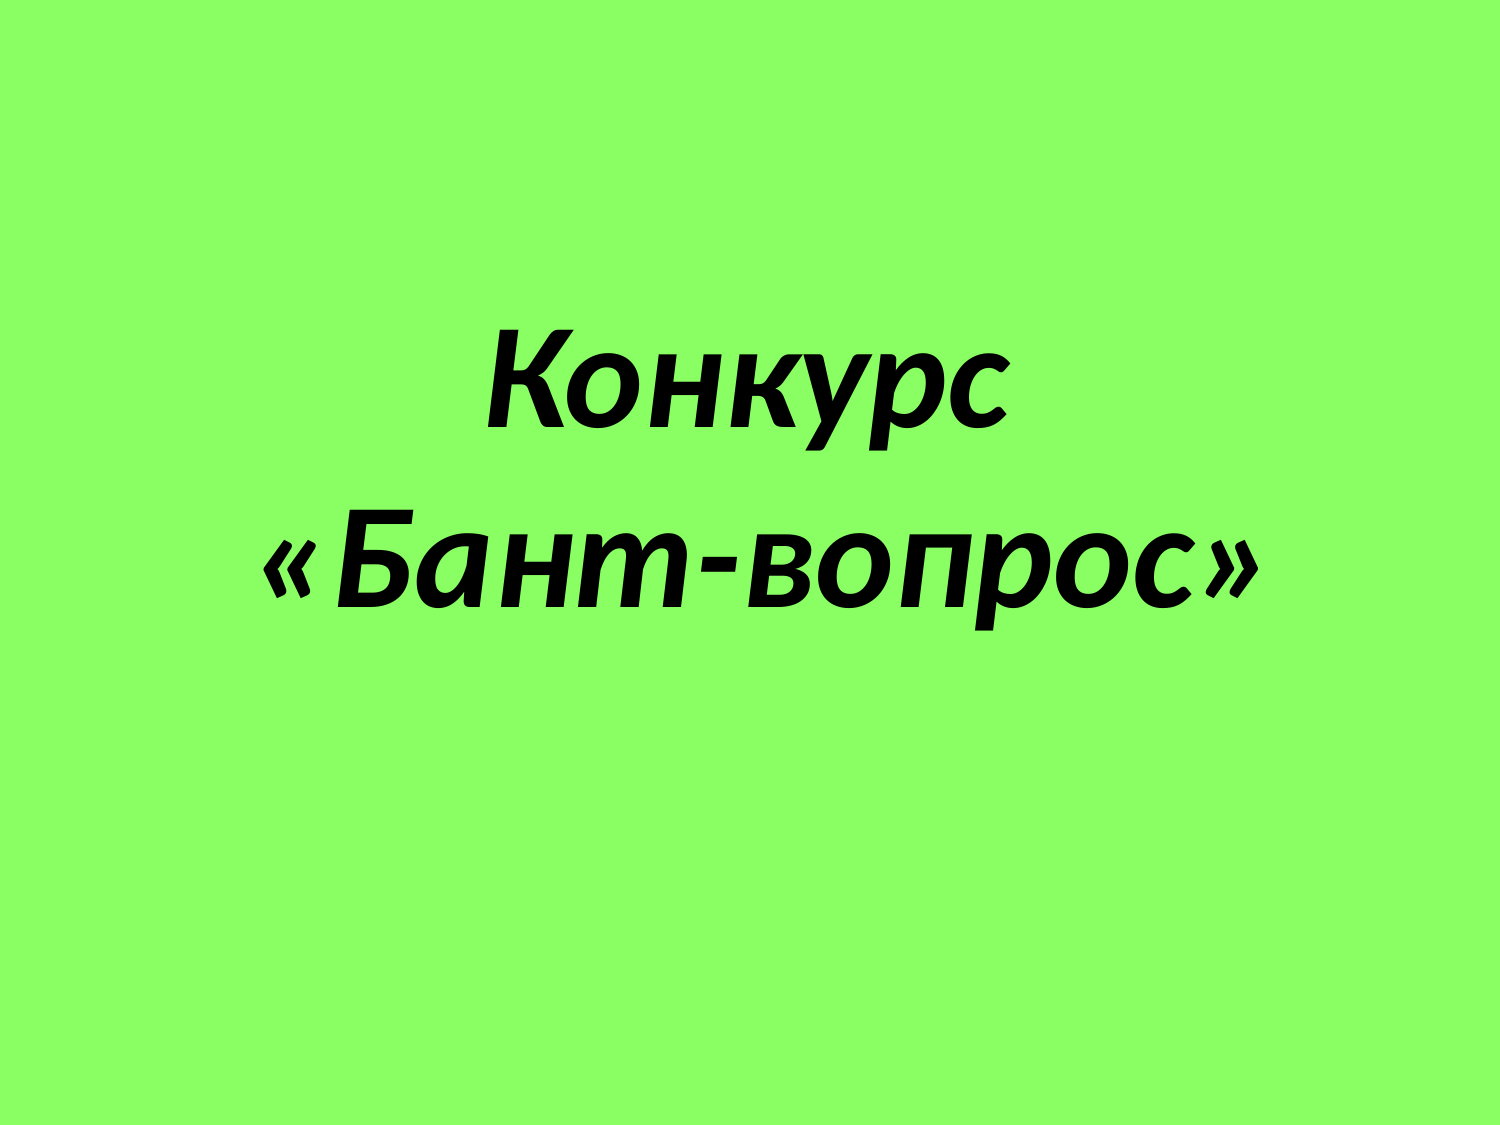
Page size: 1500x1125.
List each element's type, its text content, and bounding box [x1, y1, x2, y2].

title Конкурс «Бант-вопрос» [88, 302, 1439, 762]
